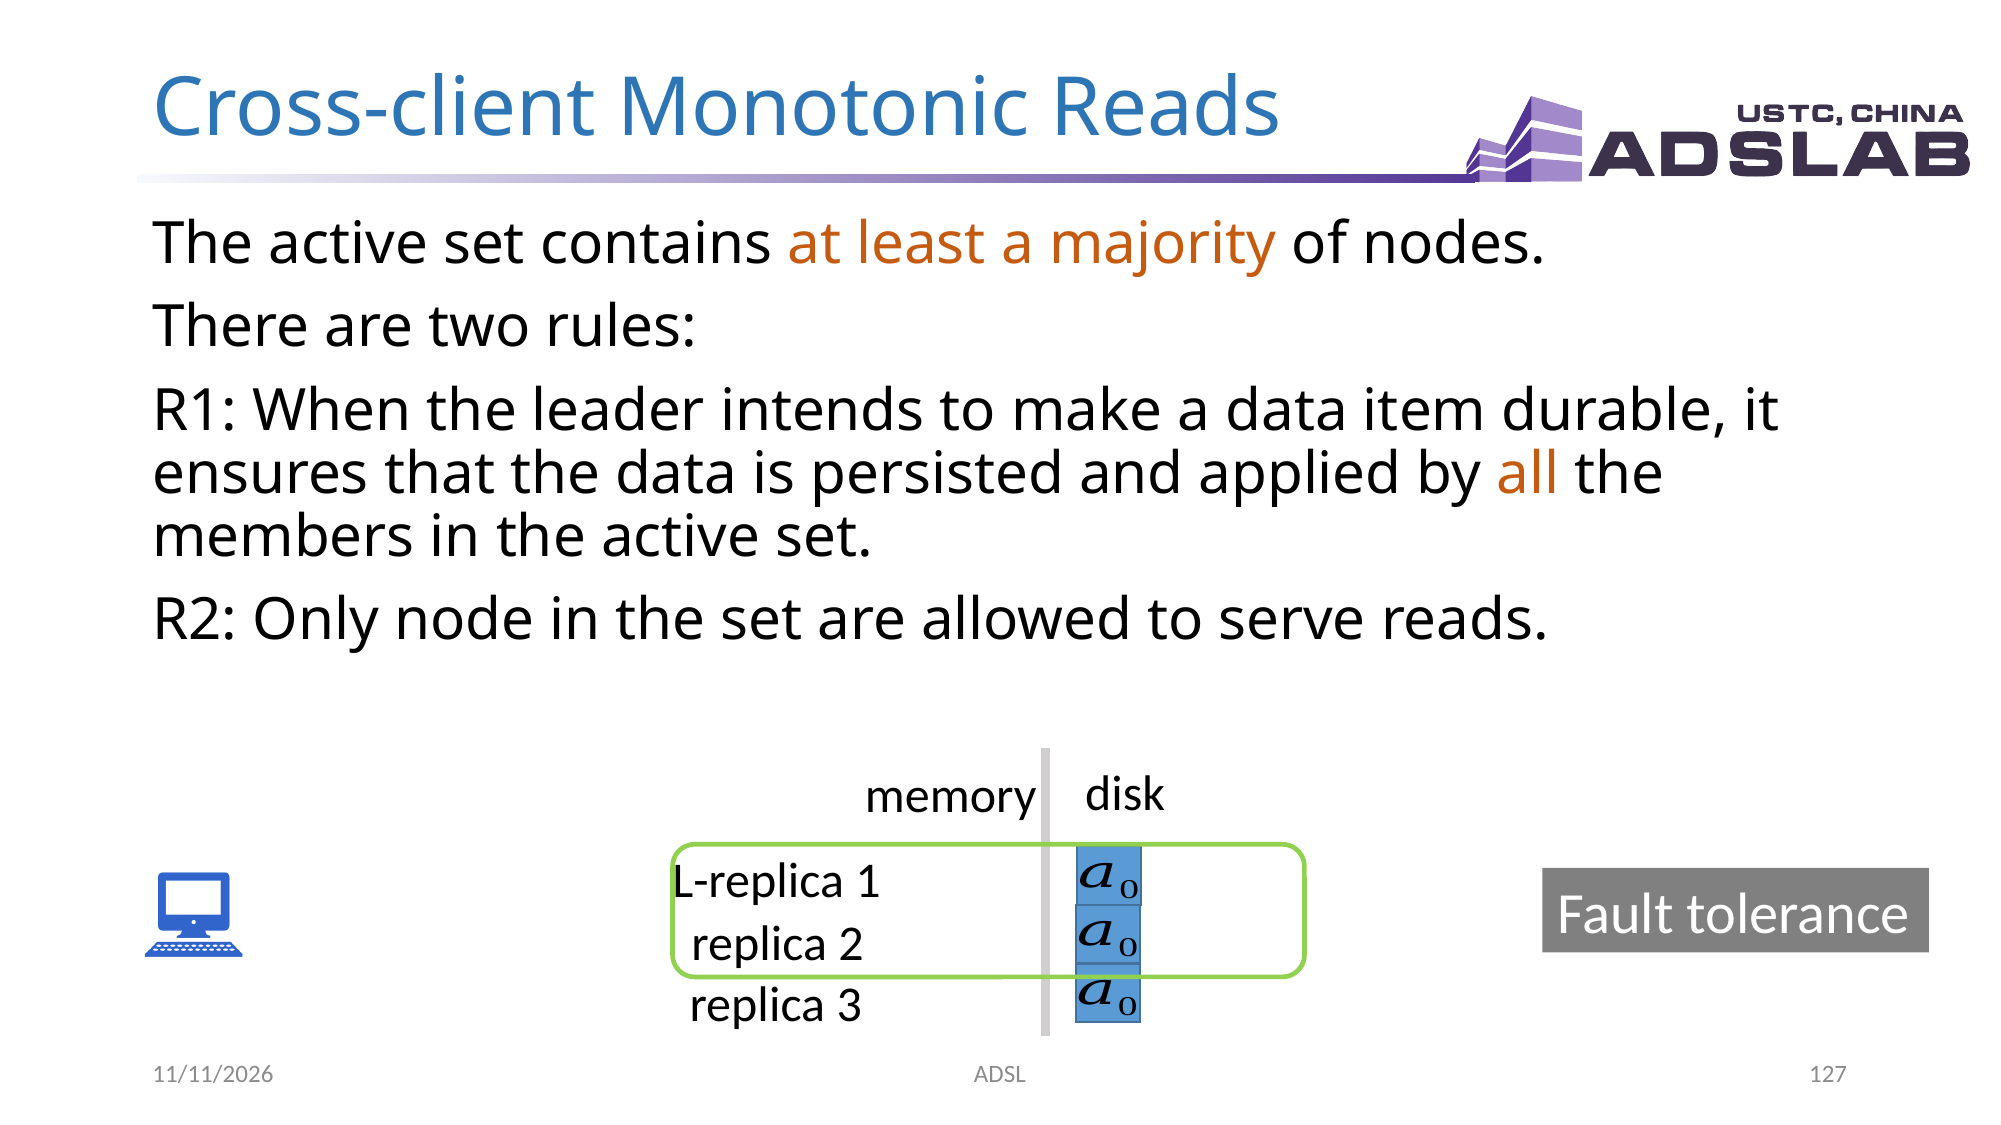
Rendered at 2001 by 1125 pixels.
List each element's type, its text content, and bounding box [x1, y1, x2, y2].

text_box [1041, 748, 1050, 755]
list The active set contains at least a majority of nodes. There are two rules: R1: When the leader intends to make a data item durable, it ensures that the data is persisted and applied by all the members in the active set. R2: Only node in the set are allowed to serve reads. [137, 205, 1863, 702]
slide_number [137, 1042, 588, 1103]
text_box [671, 843, 1306, 978]
text_box L-replica 1 [657, 840, 959, 915]
slide_number 127 [1412, 1042, 1863, 1103]
picture [1459, 93, 1976, 183]
text_box [1041, 830, 1050, 843]
text_box Fault tolerance [1542, 867, 1929, 953]
picture [144, 865, 243, 964]
text_box [1041, 978, 1050, 1036]
text_box replica 3 [674, 967, 913, 1040]
title Cross-client Monotonic Reads [137, 57, 1459, 161]
text_box memory [850, 755, 1085, 830]
footer ADSL [662, 1042, 1338, 1103]
text_box disk [1070, 753, 1305, 828]
